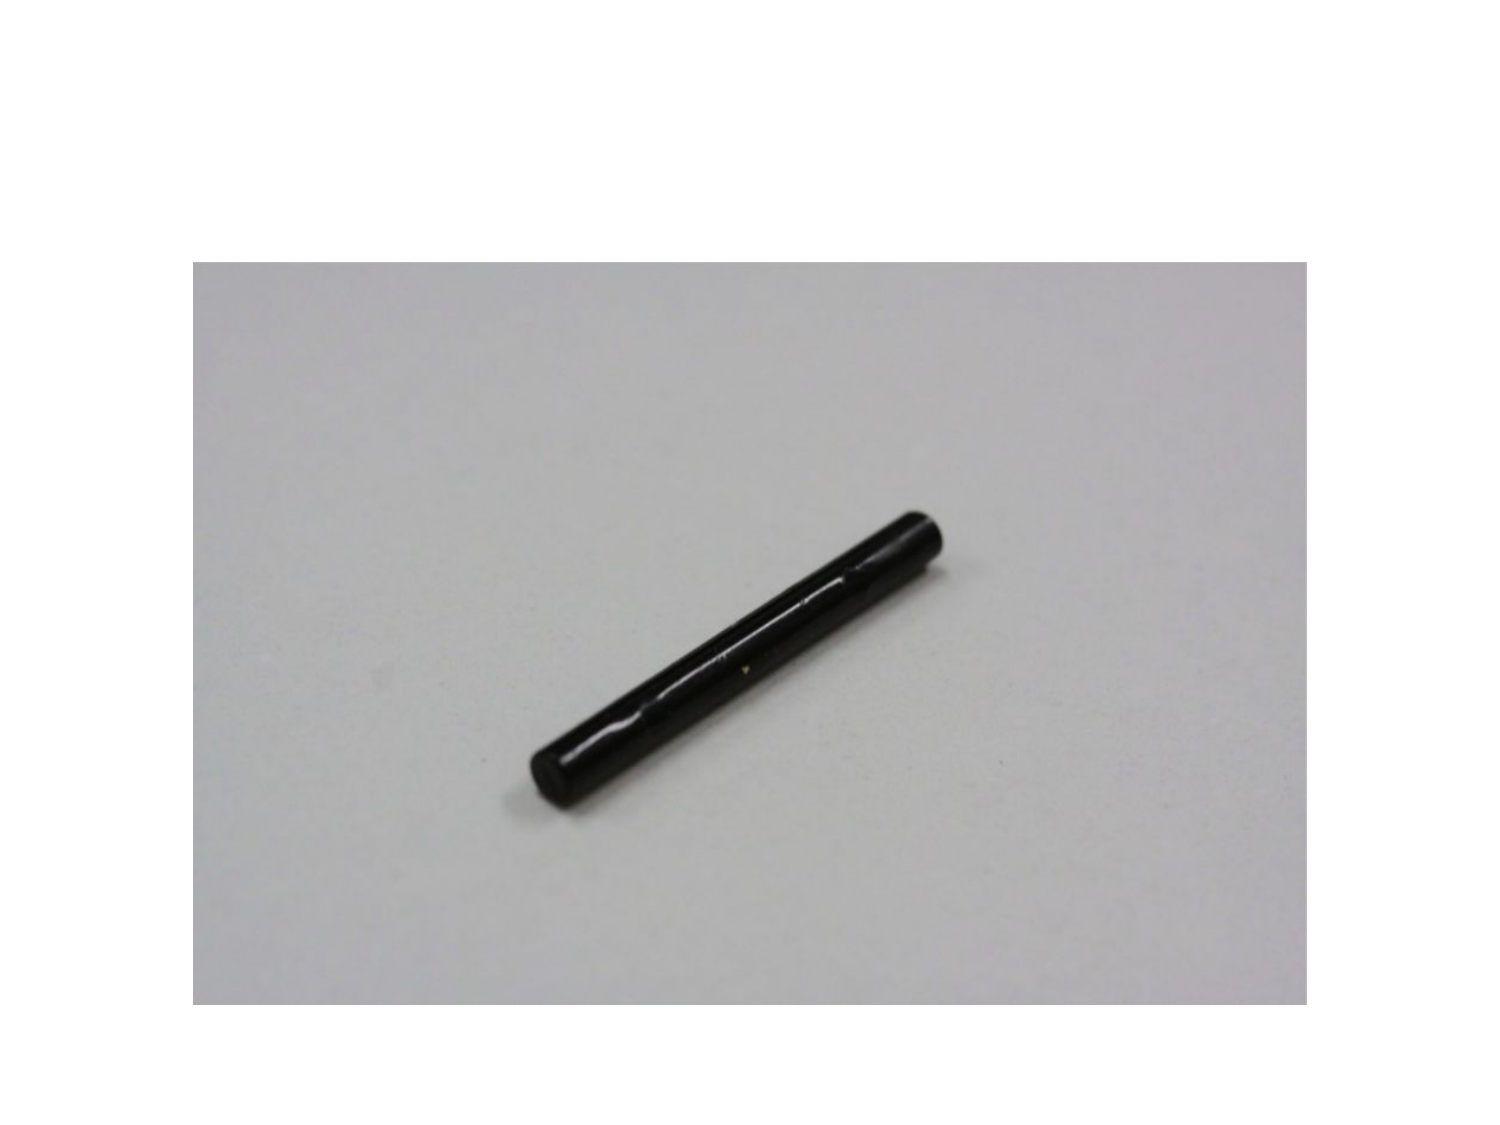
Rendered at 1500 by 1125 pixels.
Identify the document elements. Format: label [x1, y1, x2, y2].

list [74, 262, 1426, 1006]
